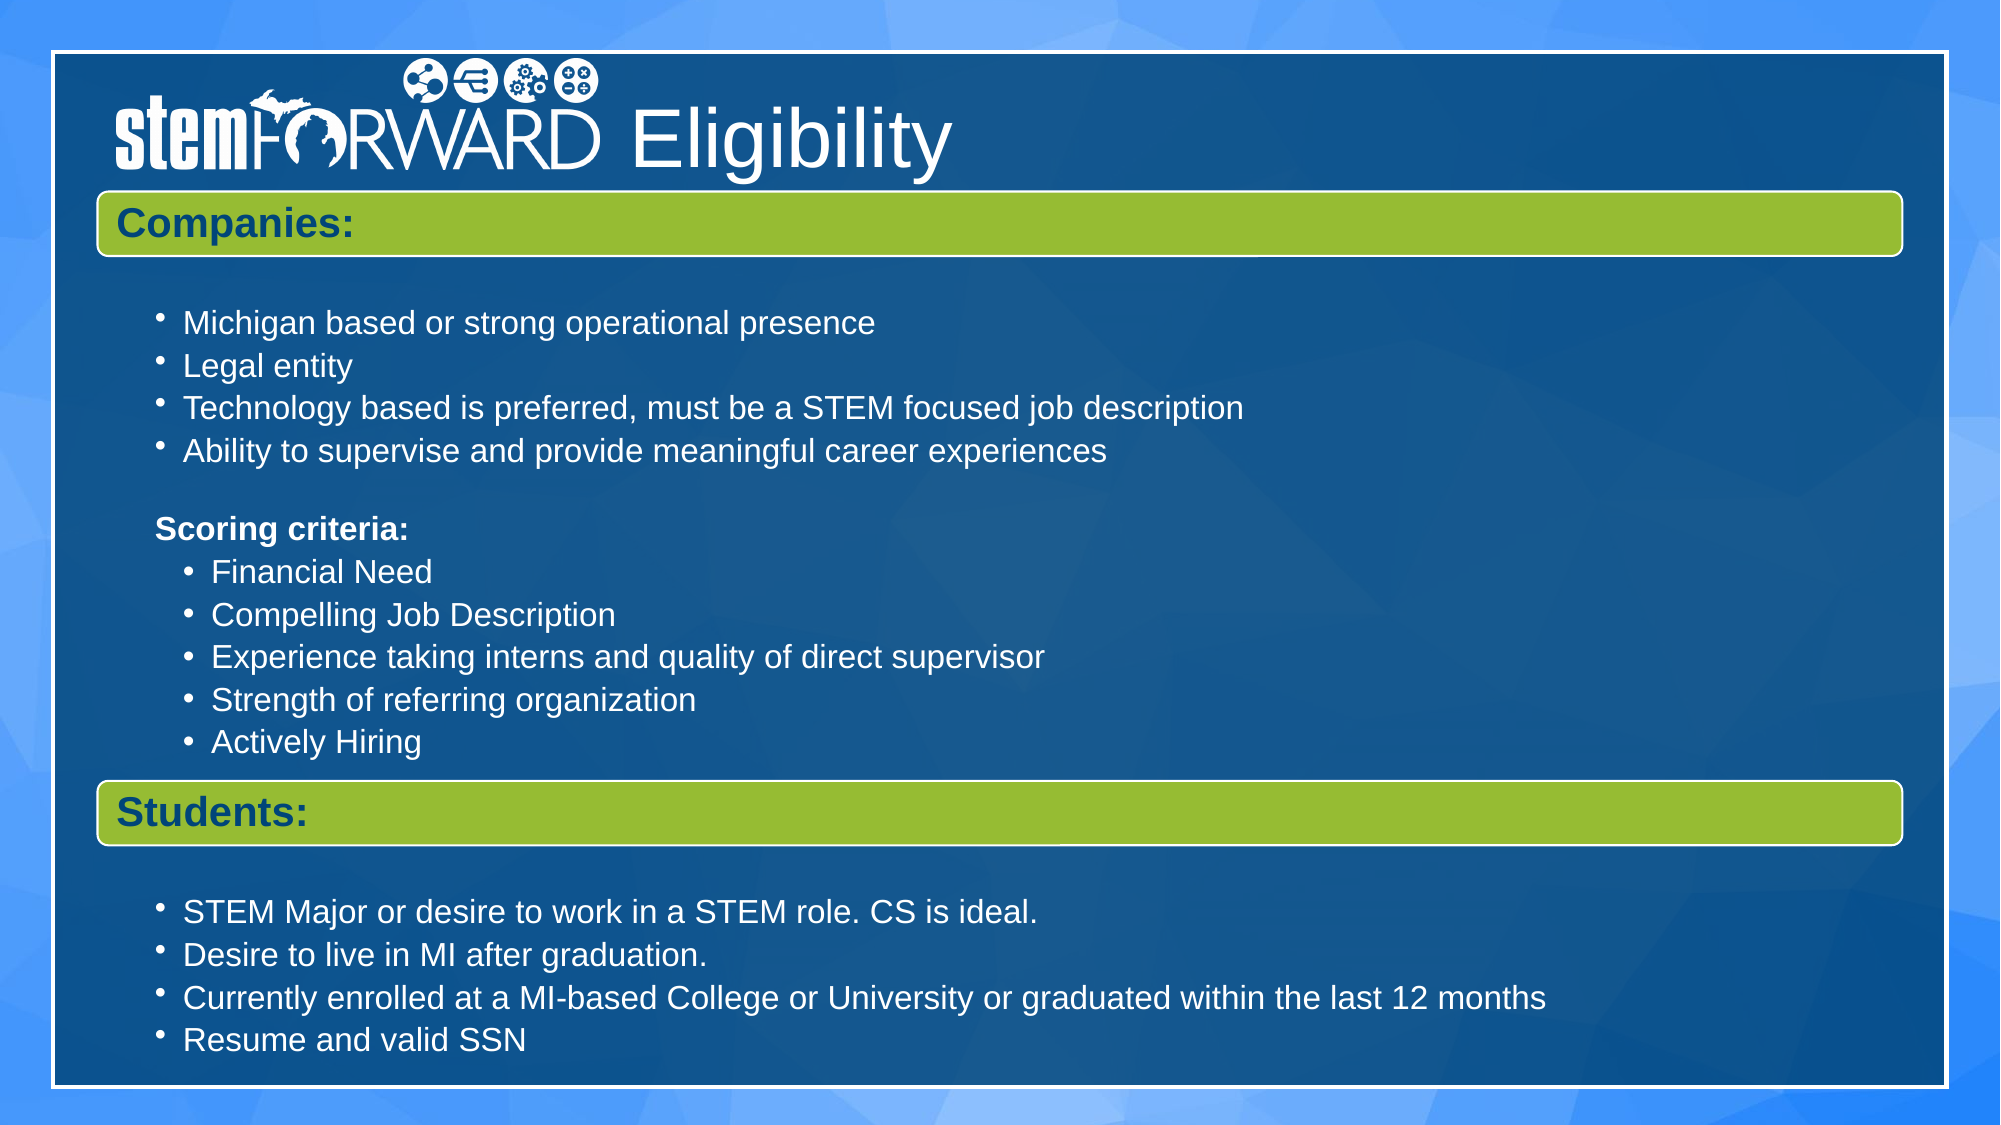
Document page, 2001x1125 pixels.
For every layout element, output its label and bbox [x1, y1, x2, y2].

list [97, 190, 1903, 1023]
picture [0, 0, 2000, 1125]
